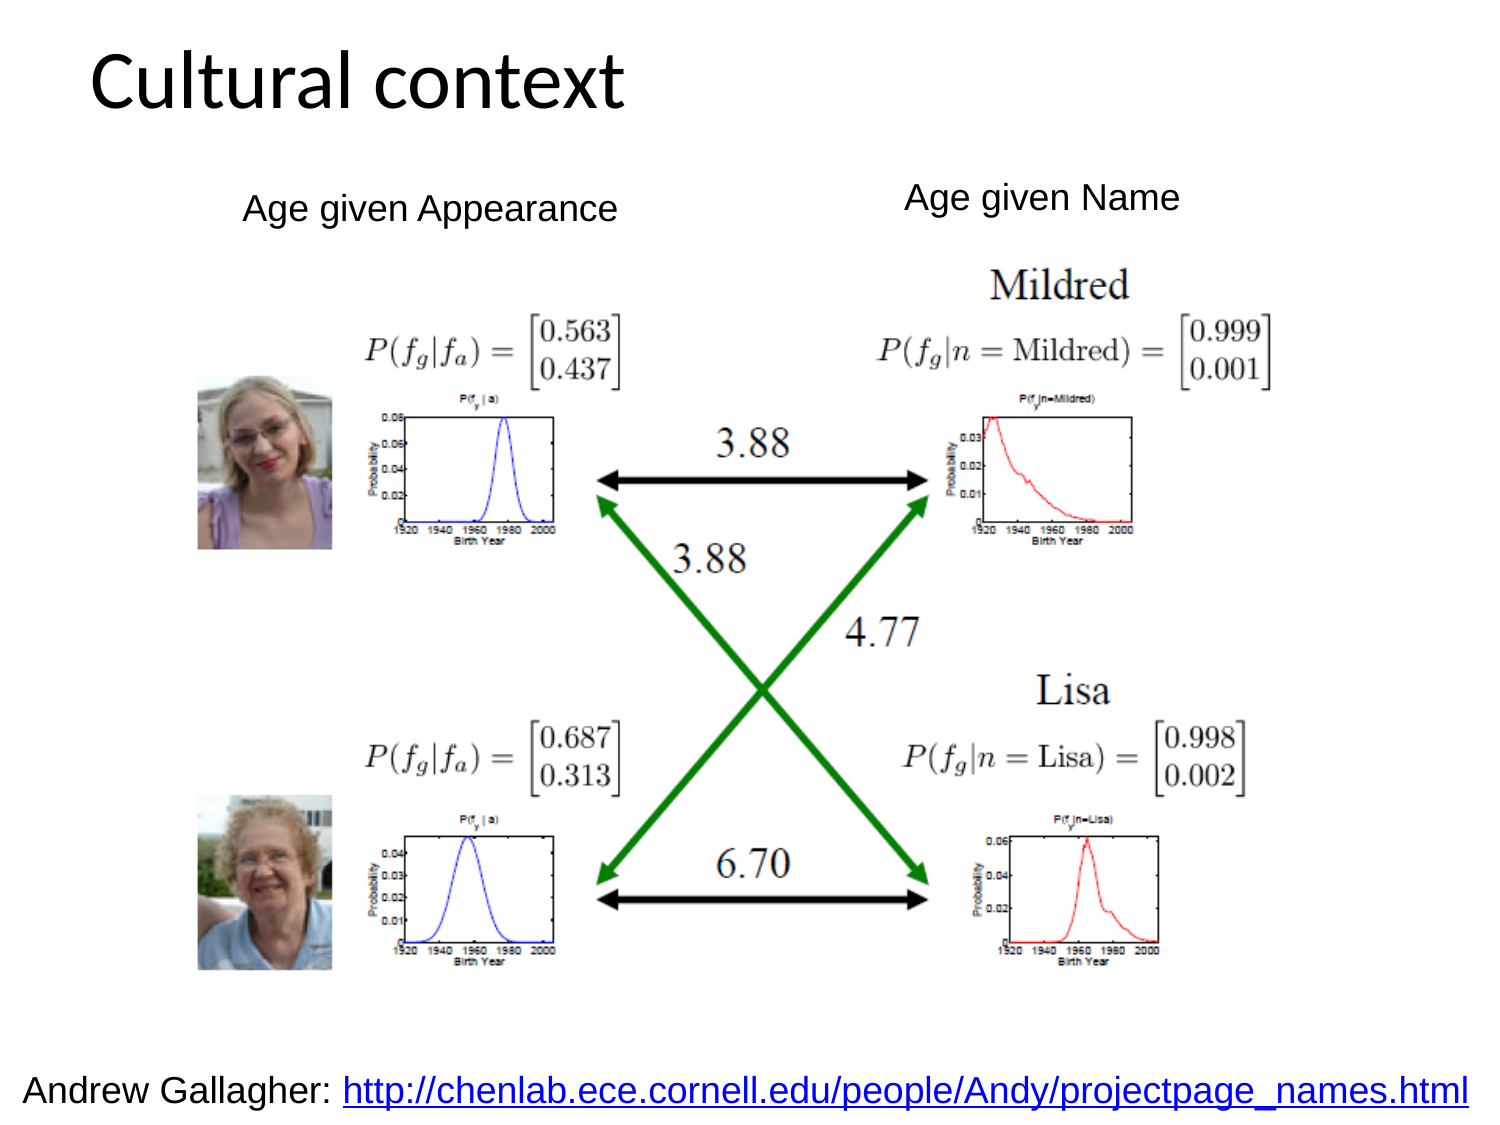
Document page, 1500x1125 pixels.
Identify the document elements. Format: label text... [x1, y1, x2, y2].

text_box Andrew Gallagher: http://chenlab.ece.cornell.edu/people/Andy/projectpage_names.html [7, 1058, 1485, 1119]
picture [162, 237, 1287, 987]
text_box Age given Name [889, 165, 1196, 226]
title Cultural context [74, 0, 1426, 151]
text_box Age given Appearance [227, 176, 634, 235]
